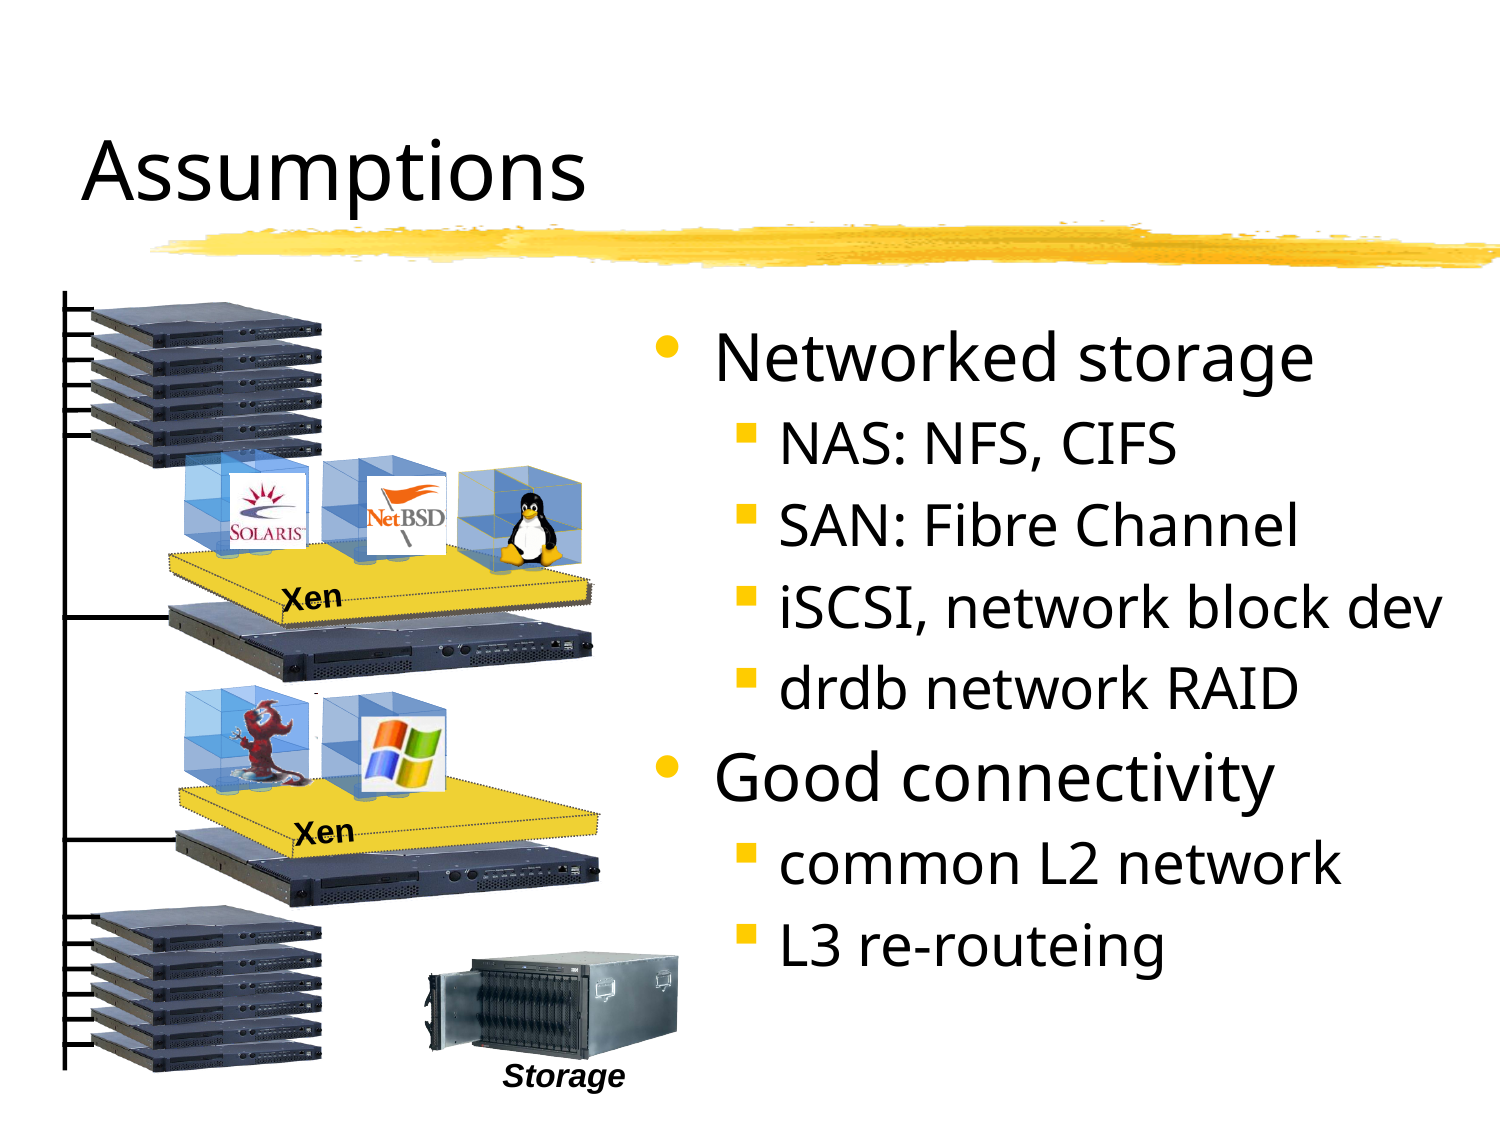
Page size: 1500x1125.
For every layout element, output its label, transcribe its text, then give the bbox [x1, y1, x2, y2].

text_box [87, 897, 328, 1077]
picture [169, 799, 611, 918]
picture [366, 476, 446, 555]
picture [150, 215, 1500, 279]
list Networked storage NAS: NFS, CIFS SAN: Fibre Channel iSCSI, network block dev drdb network RAID Good connectivity common L2 network L3 re-routeing [641, 306, 1500, 1095]
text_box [87, 294, 328, 474]
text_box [456, 465, 583, 576]
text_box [321, 455, 448, 566]
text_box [419, 940, 683, 1061]
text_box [168, 536, 591, 626]
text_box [184, 448, 310, 559]
text_box Storage [487, 1069, 641, 1102]
title Assumptions [66, 37, 1342, 226]
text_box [321, 691, 448, 802]
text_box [178, 770, 601, 860]
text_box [184, 685, 310, 796]
picture [162, 573, 604, 793]
